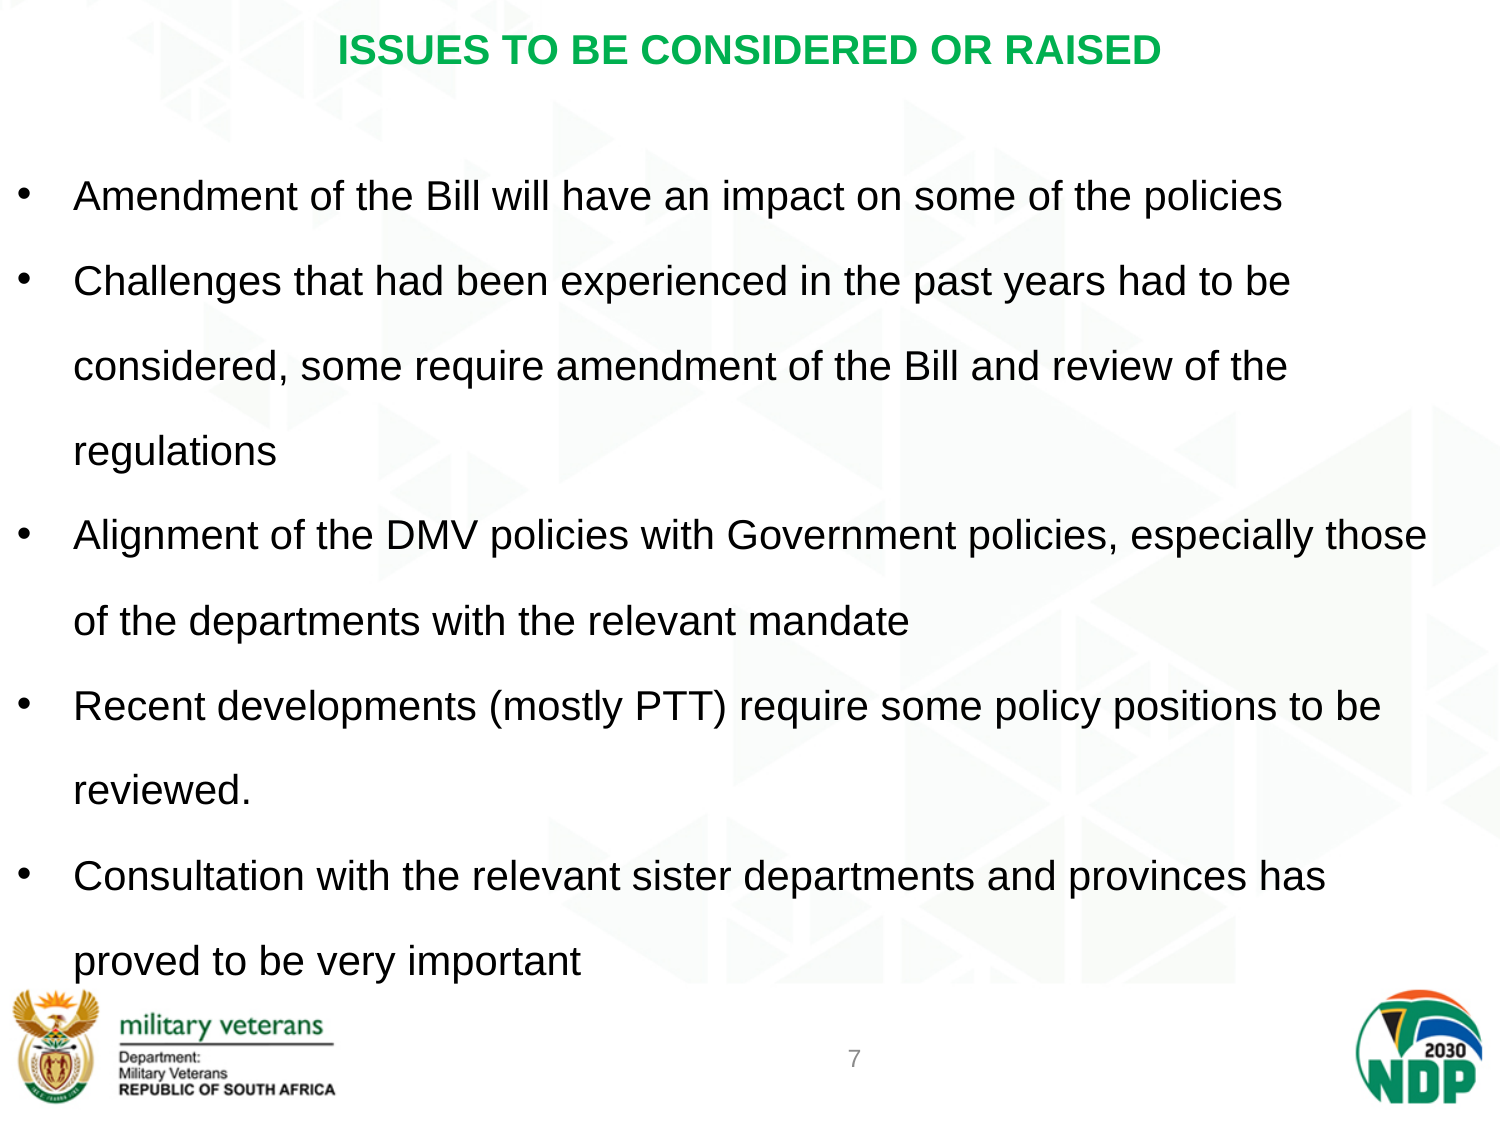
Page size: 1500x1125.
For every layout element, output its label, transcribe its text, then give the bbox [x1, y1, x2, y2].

list Amendment of the Bill will have an impact on some of the policies Challenges that had been experienced in the past years had to be considered, some require amendment of the Bill and review of the regulations Alignment of the DMV policies with Government policies, especially those of the departments with the relevant mandate Recent developments (mostly PTT) require some policy positions to be reviewed. Consultation with the relevant sister departments and provinces has proved to be very important [1, 126, 1456, 845]
title ISSUES TO BE CONSIDERED OR RAISED [0, 0, 1500, 96]
slide_number 7 [725, 1027, 984, 1088]
picture [0, 96, 1500, 1125]
